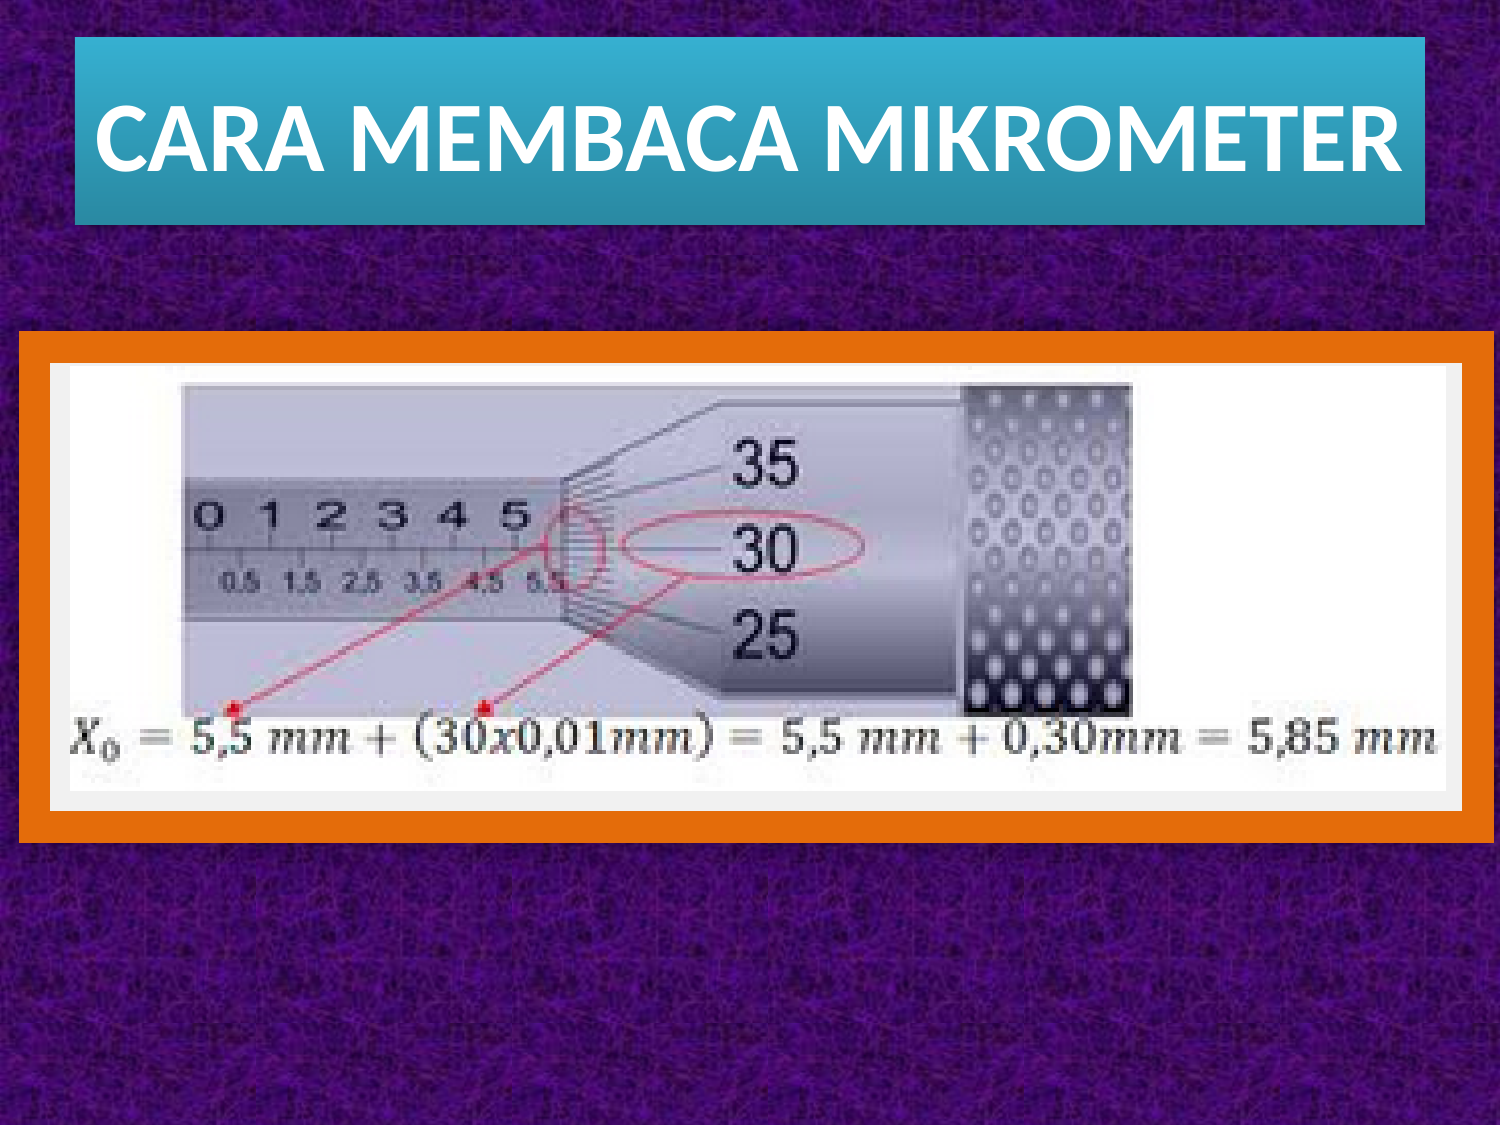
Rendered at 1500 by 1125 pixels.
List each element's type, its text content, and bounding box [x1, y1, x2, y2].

picture [0, 0, 1500, 1125]
text_box CARA MEMBACA MIKROMETER [74, 37, 1425, 225]
